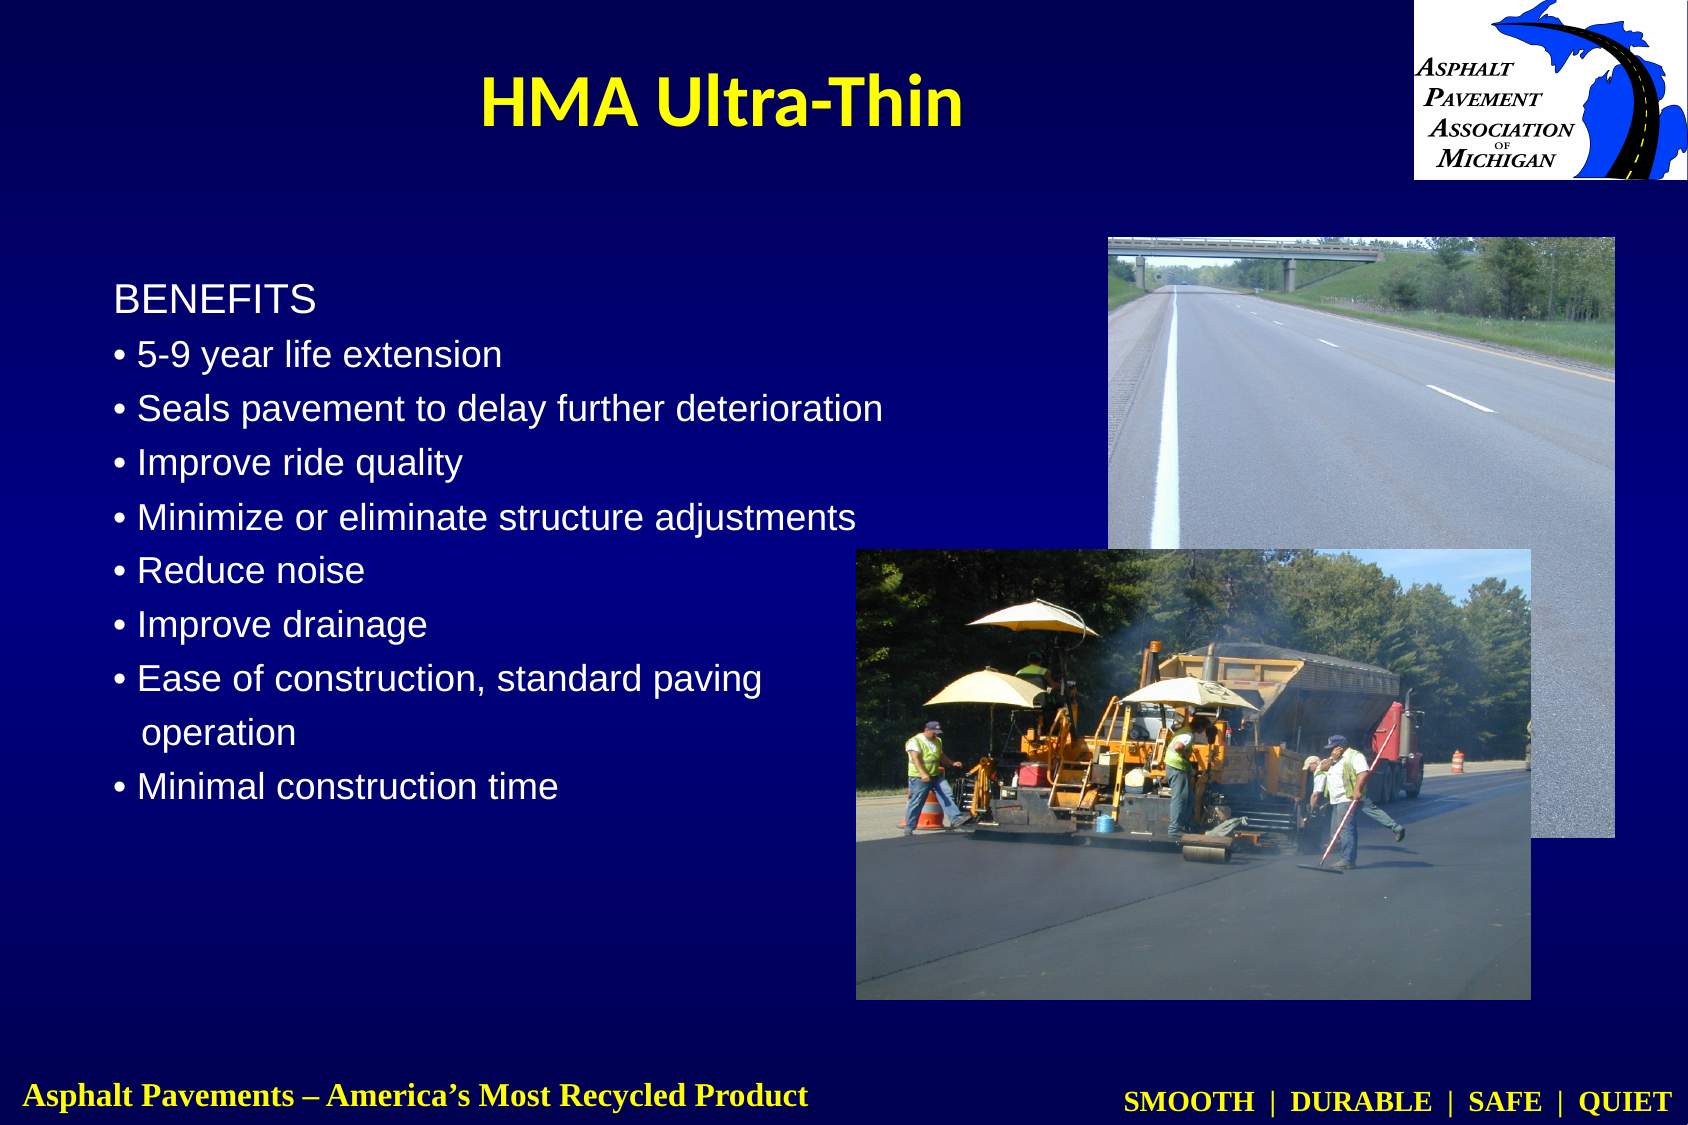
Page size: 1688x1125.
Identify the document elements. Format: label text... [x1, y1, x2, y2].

picture [855, 237, 1615, 1000]
text_box HMA Ultra-Thin [84, 24, 1362, 168]
text_box BENEFITS • 5-9 year life extension • Seals pavement to delay further deterioration • Improve ride quality • Minimize or eliminate structure adjustments • Reduce noise • Improve drainage • Ease of construction, standard paving operation • Minimal construction time [98, 254, 943, 815]
picture [1414, 0, 1688, 180]
